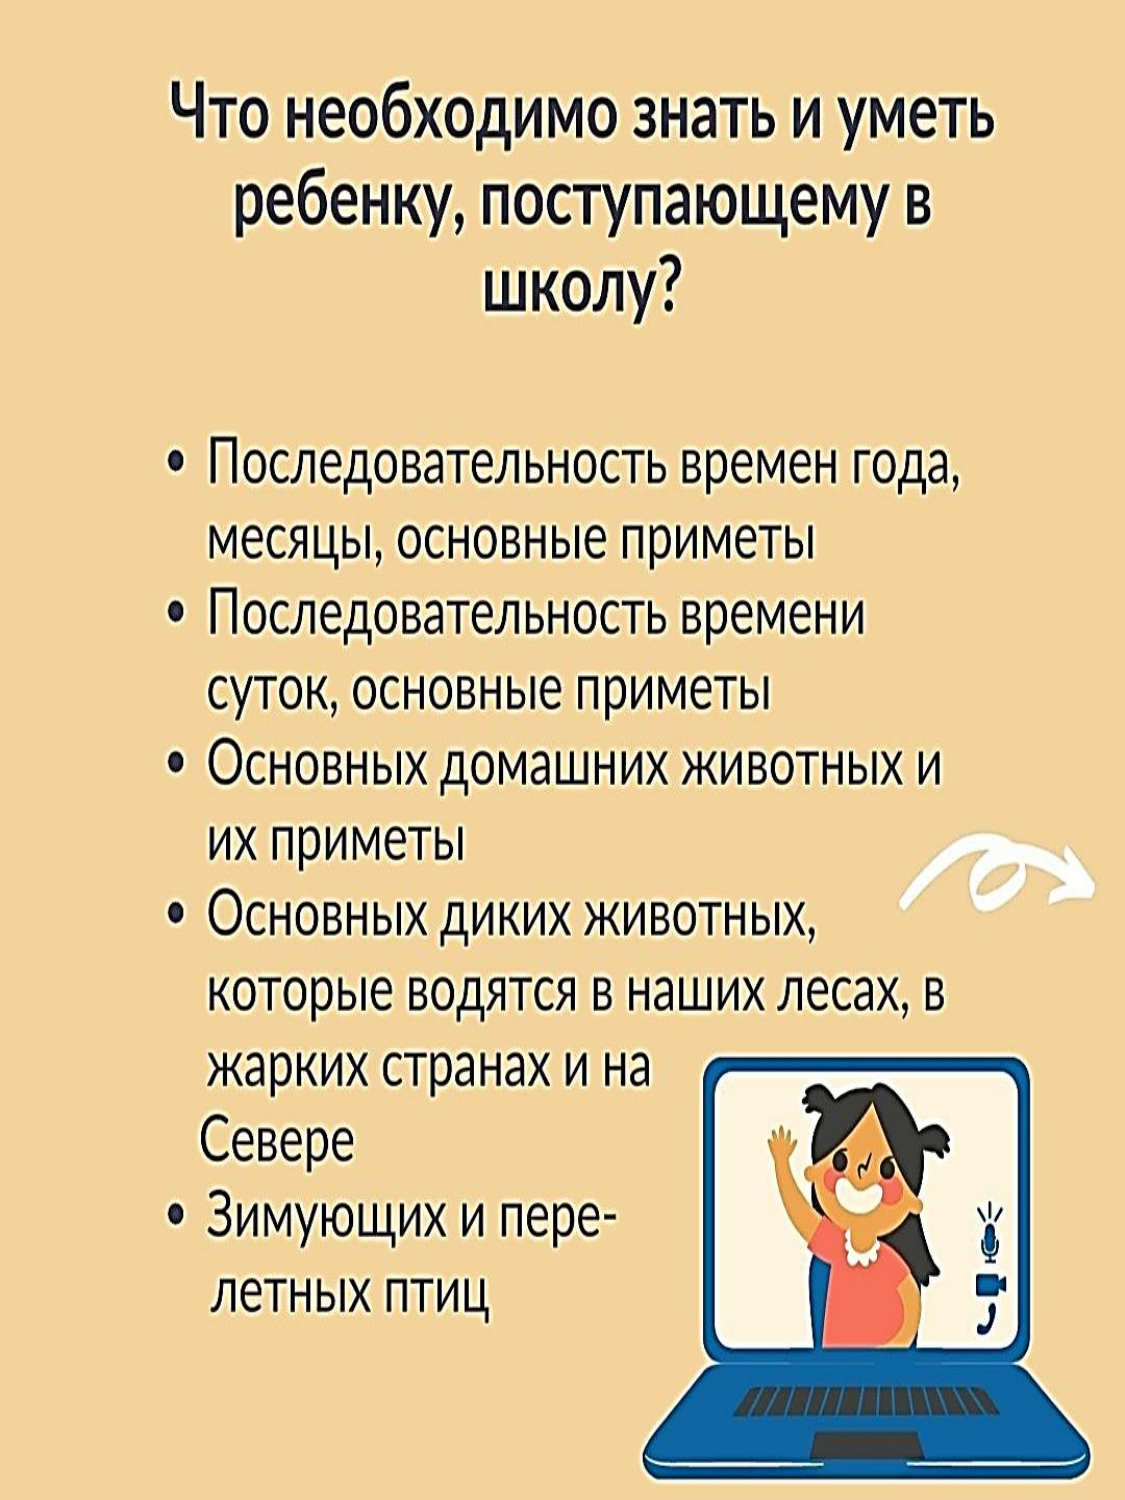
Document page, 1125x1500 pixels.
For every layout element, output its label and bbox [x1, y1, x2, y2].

list [0, 0, 1125, 1500]
